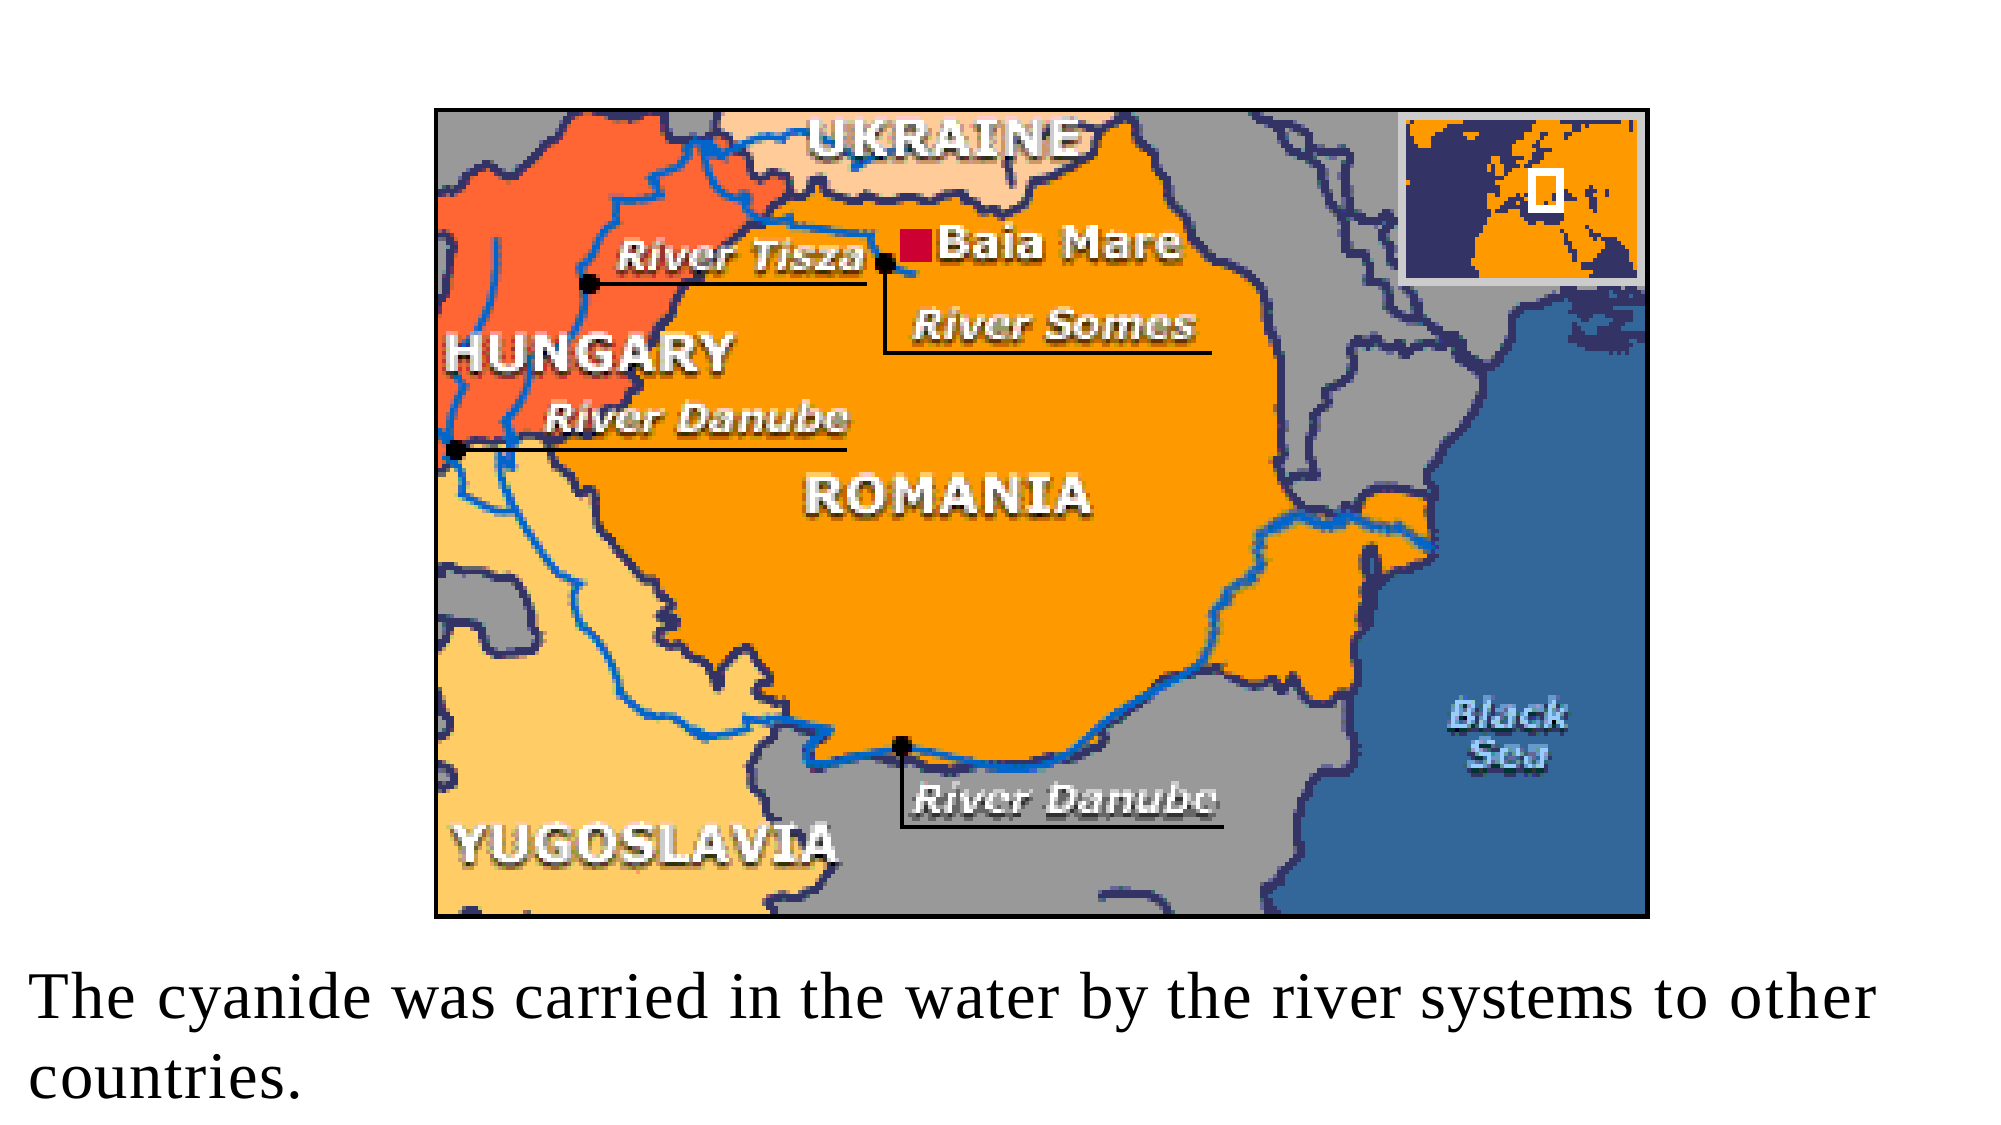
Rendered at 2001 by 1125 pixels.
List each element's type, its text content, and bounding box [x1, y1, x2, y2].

title The cyanide was carried in the water by the river systems to other countries. [27, 949, 1881, 1125]
picture [434, 108, 1650, 920]
